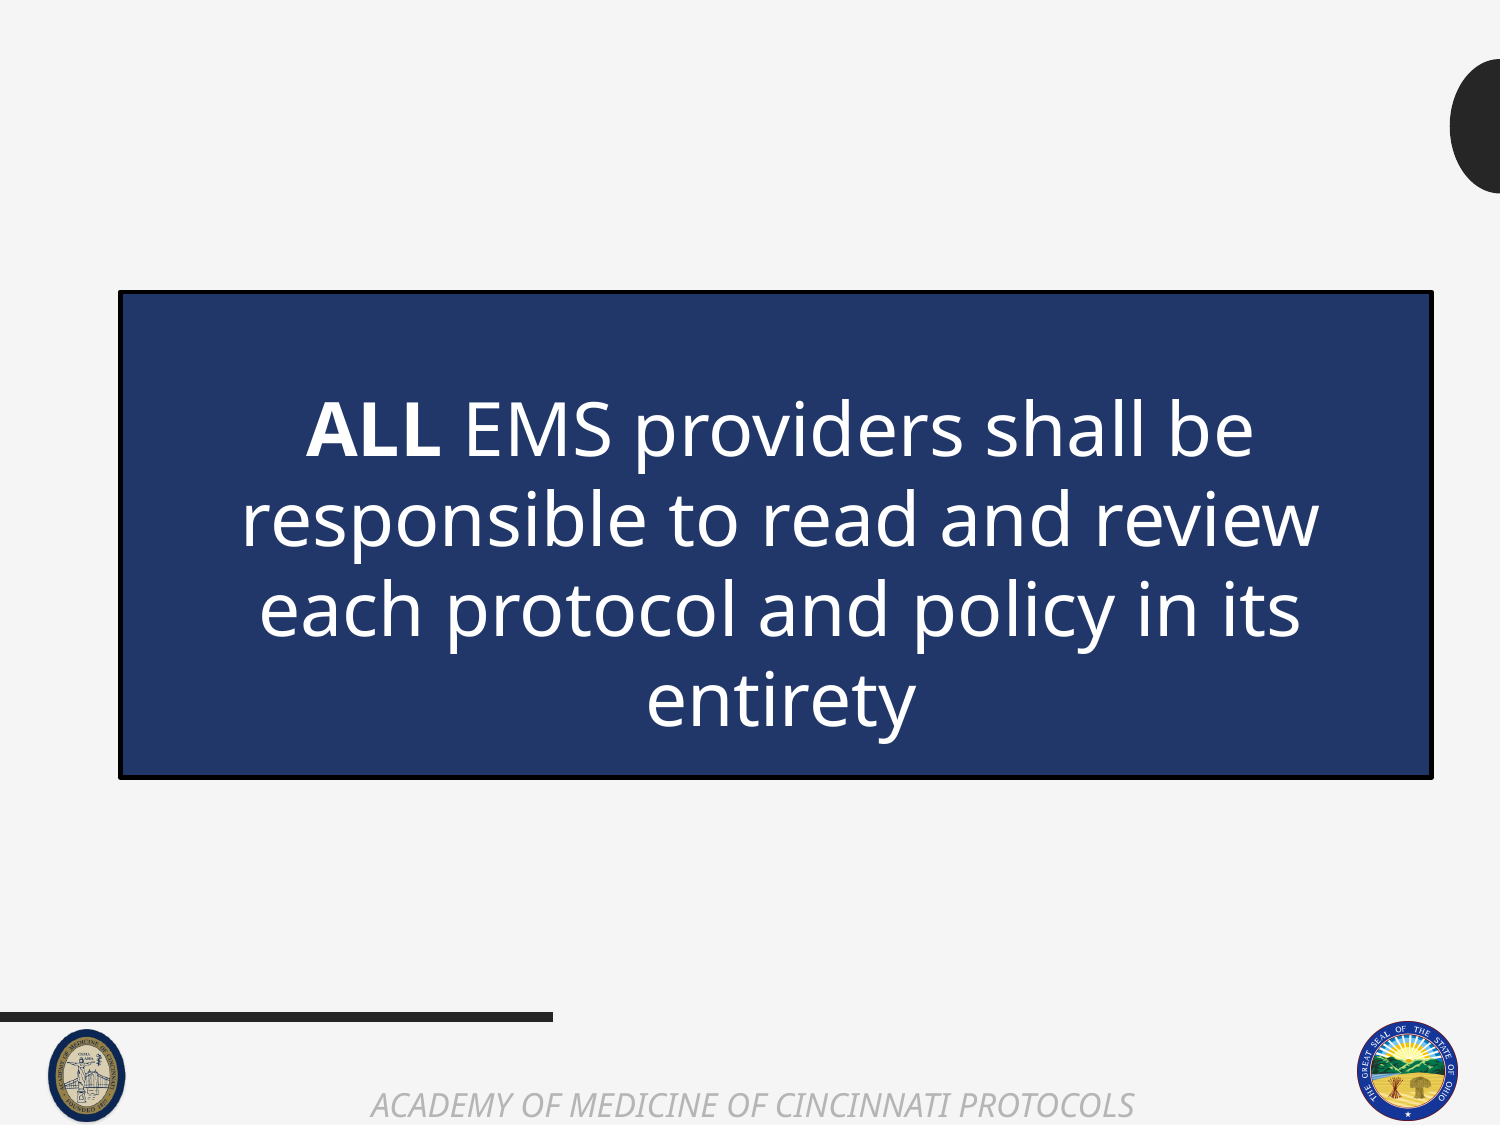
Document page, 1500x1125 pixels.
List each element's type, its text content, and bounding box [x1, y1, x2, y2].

text_box ALL EMS providers shall be responsible to read and review each protocol and policy in its entirety [182, 374, 1380, 749]
picture [46, 1029, 127, 1125]
picture [1357, 1021, 1458, 1121]
text_box [120, 291, 1432, 778]
